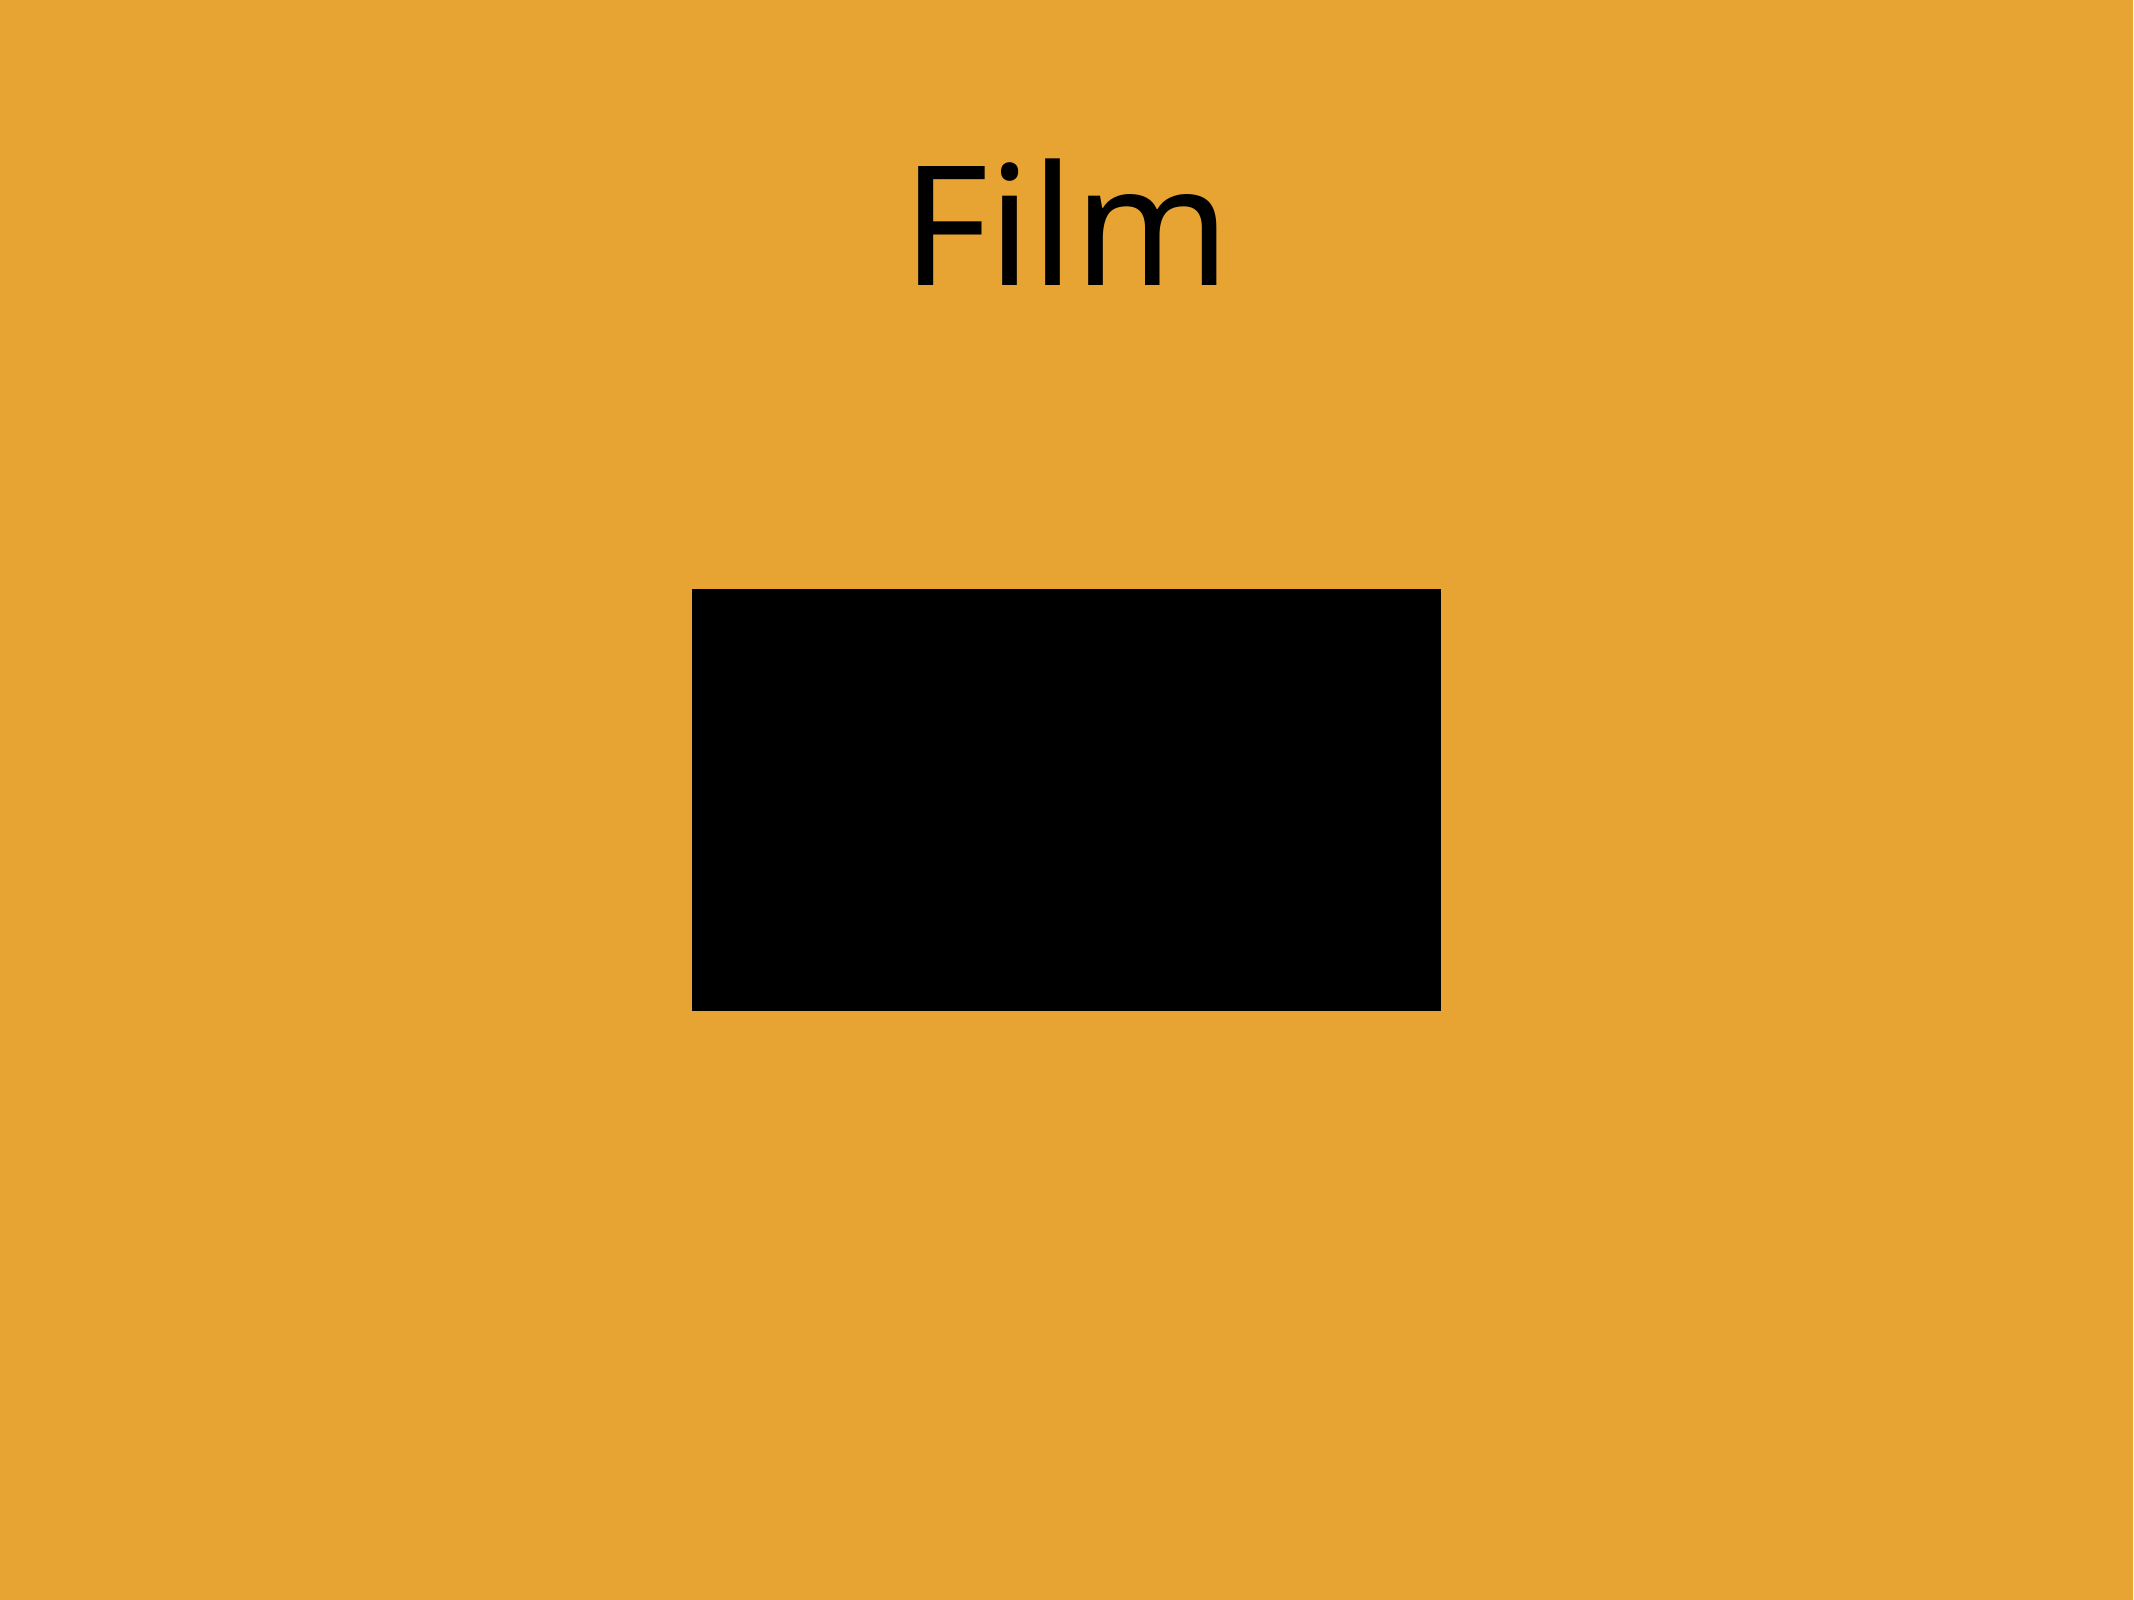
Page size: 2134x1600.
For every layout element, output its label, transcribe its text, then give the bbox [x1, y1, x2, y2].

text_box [691, 588, 1442, 1012]
title Film [155, 41, 1978, 397]
